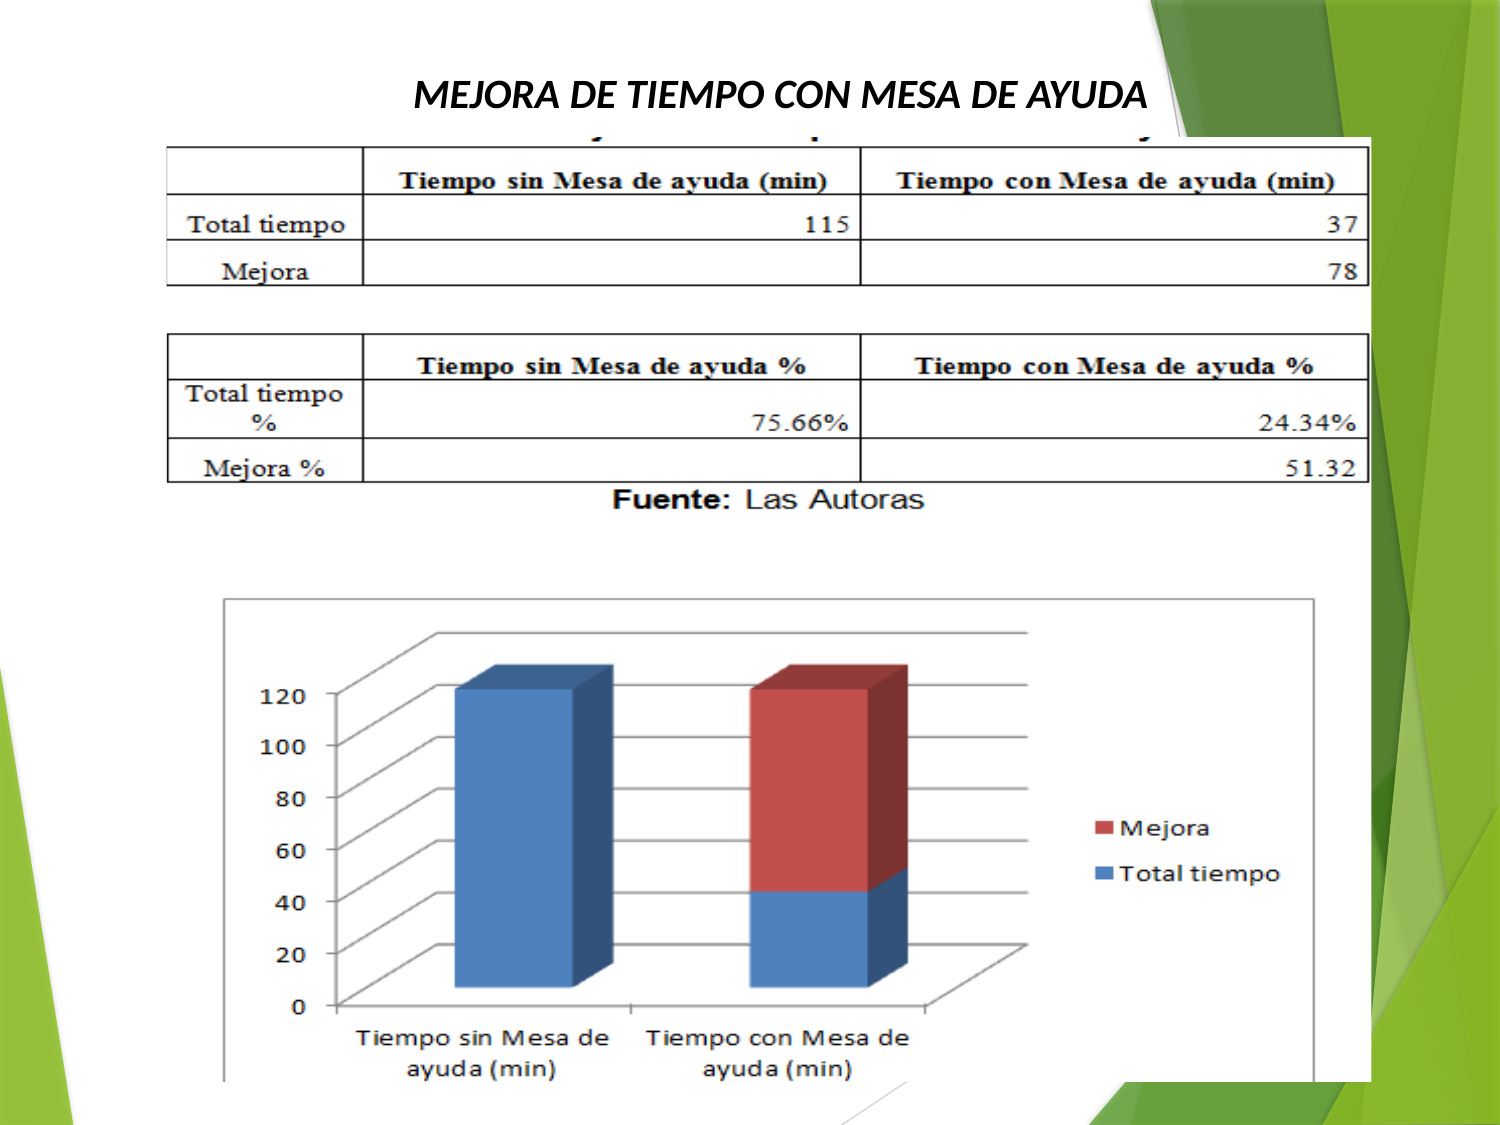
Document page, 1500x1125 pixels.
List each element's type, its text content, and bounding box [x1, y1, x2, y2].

picture [166, 136, 1372, 1083]
text_box MEJORA DE TIEMPO CON MESA DE AYUDA [398, 59, 1164, 125]
